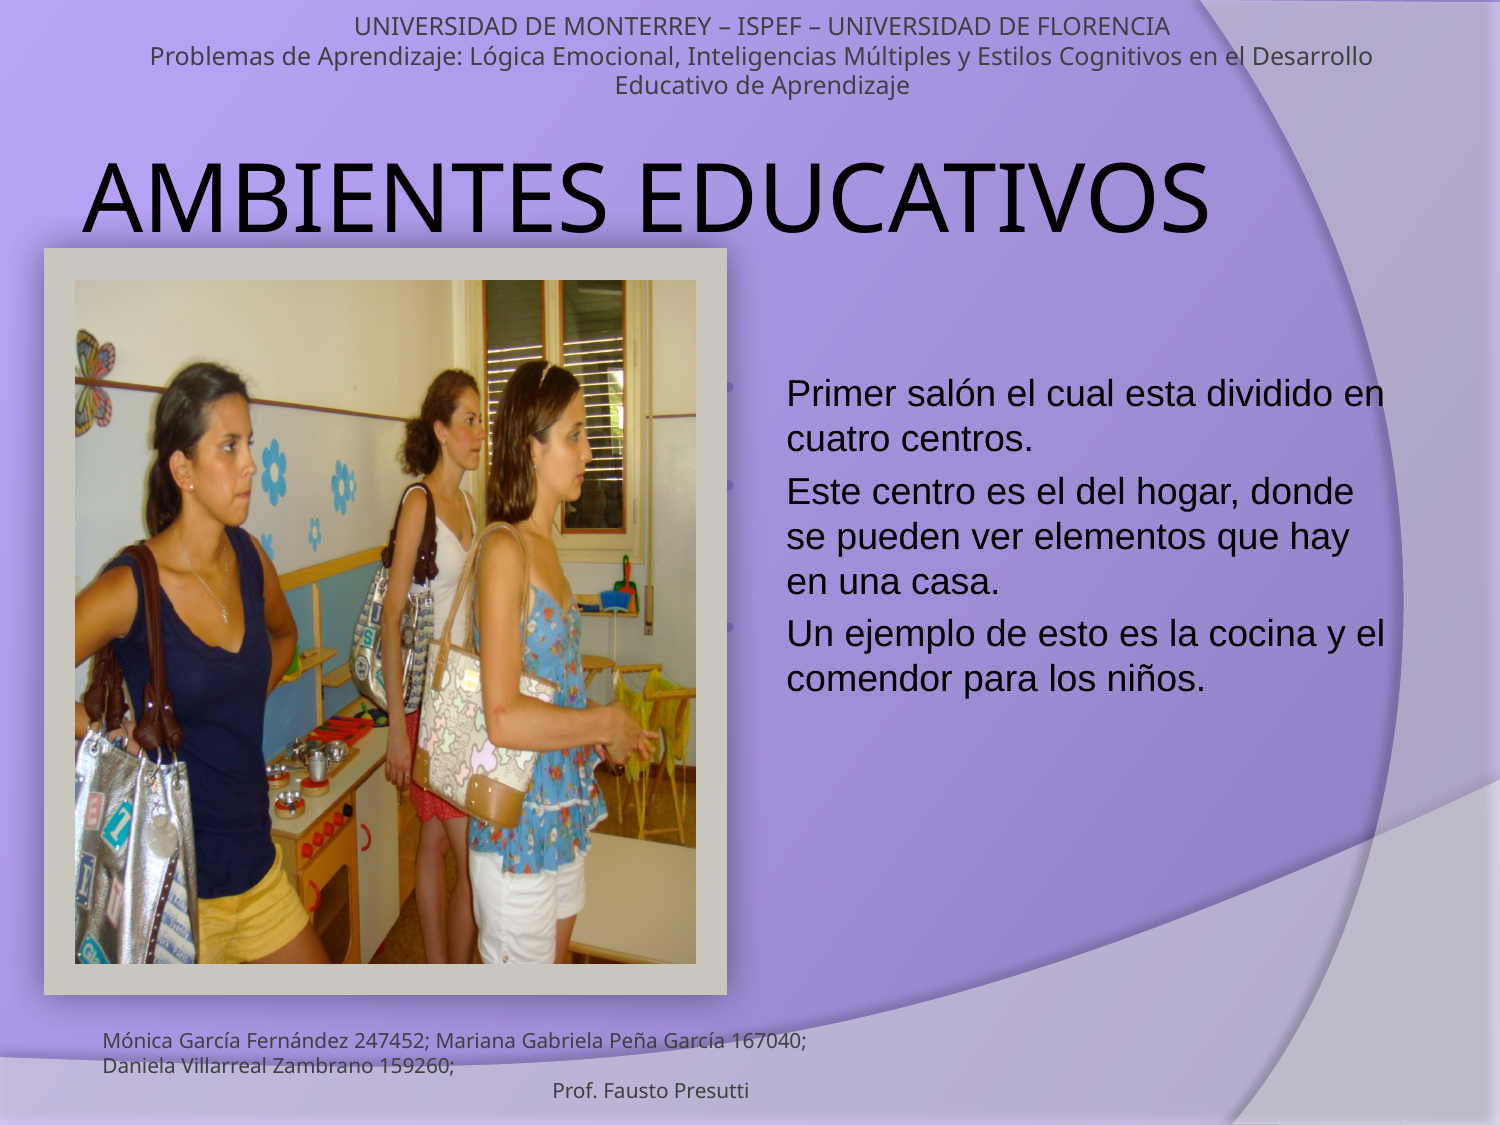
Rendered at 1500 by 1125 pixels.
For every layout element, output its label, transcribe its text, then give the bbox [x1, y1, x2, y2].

text_box Mónica García Fernández 247452; Mariana Gabriela Peña García 167040; Daniela Villarreal Zambrano 159260; Prof. Fausto Presutti [87, 1012, 1475, 1118]
text_box UNIVERSIDAD DE MONTERREY – ISPEF – UNIVERSIDAD DE FLORENCIA Problemas de Aprendizaje: Lógica Emocional, Inteligencias Múltiples y Estilos Cognitivos en el Desarrollo Educativo de Aprendizaje [112, 24, 1413, 85]
title AMBIENTES EDUCATIVOS [75, 99, 1425, 288]
picture [74, 279, 697, 965]
list Primer salón el cual esta dividido en cuatro centros. Este centro es el del hogar, donde se pueden ver elementos que hay en una casa. Un ejemplo de esto es la cocina y el comendor para los niños. [754, 361, 1412, 917]
